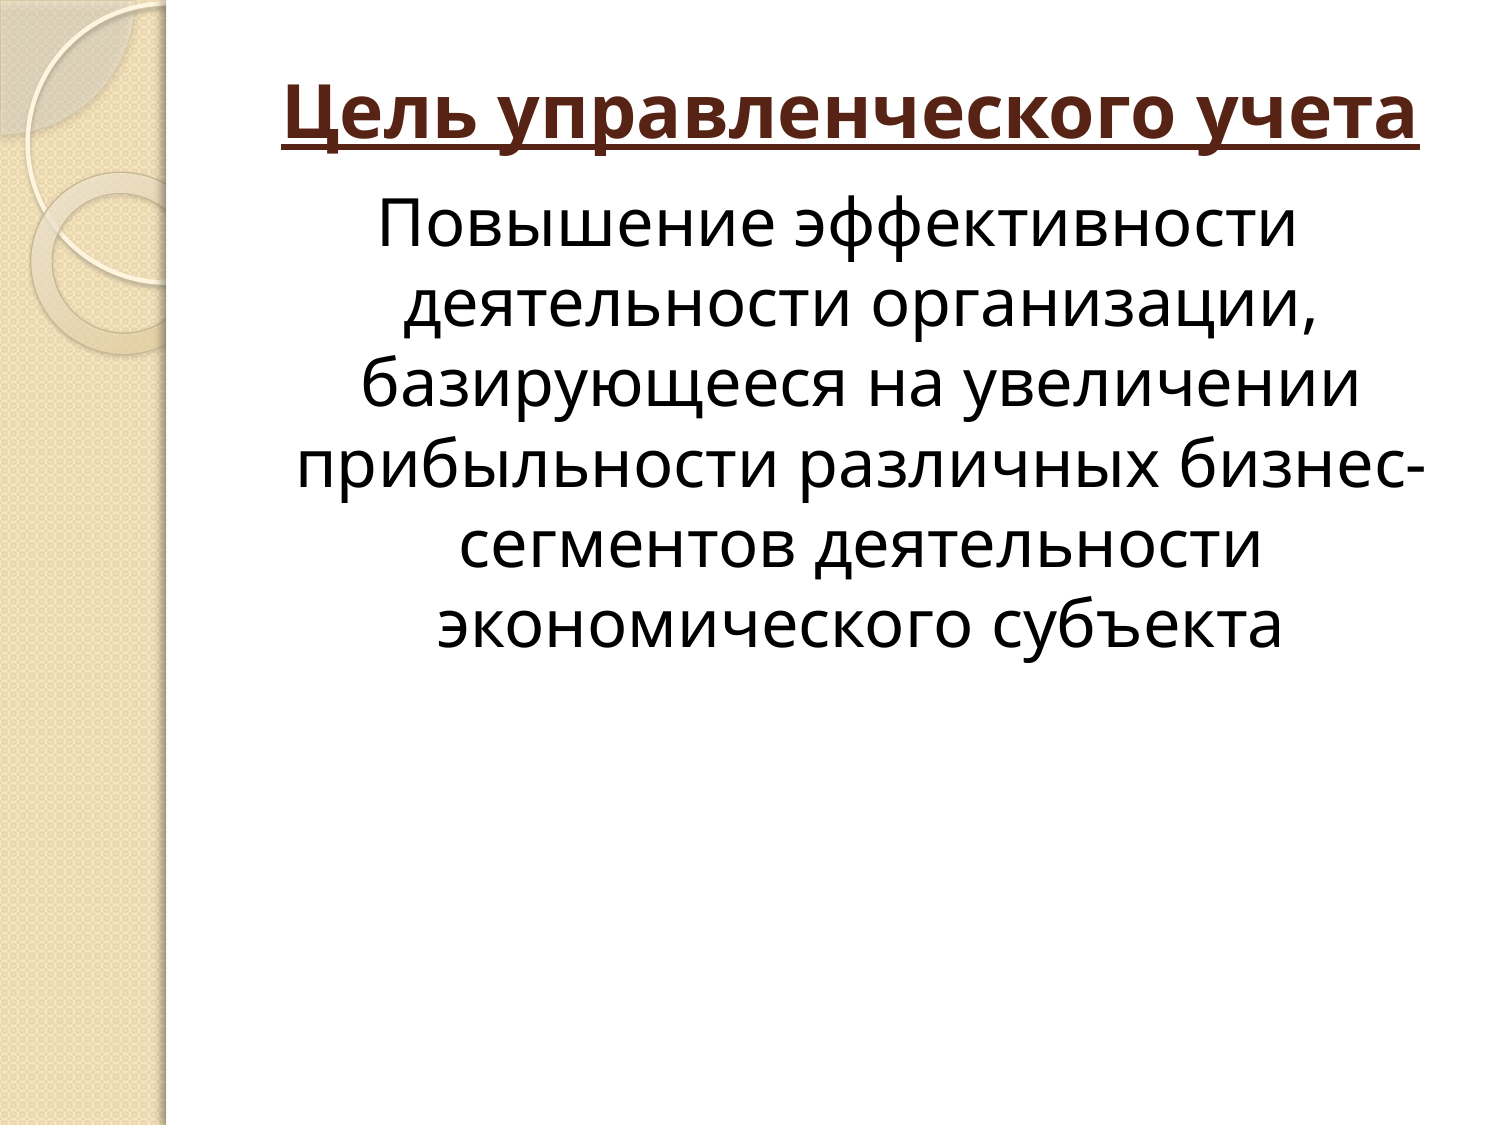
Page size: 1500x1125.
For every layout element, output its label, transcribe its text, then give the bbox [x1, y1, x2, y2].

title Цель управленческого учета [235, 45, 1466, 172]
list Повышение эффективности деятельности организации, базирующееся на увеличении прибыльности различных бизнес-сегментов деятельности экономического субъекта [164, 172, 1500, 1125]
